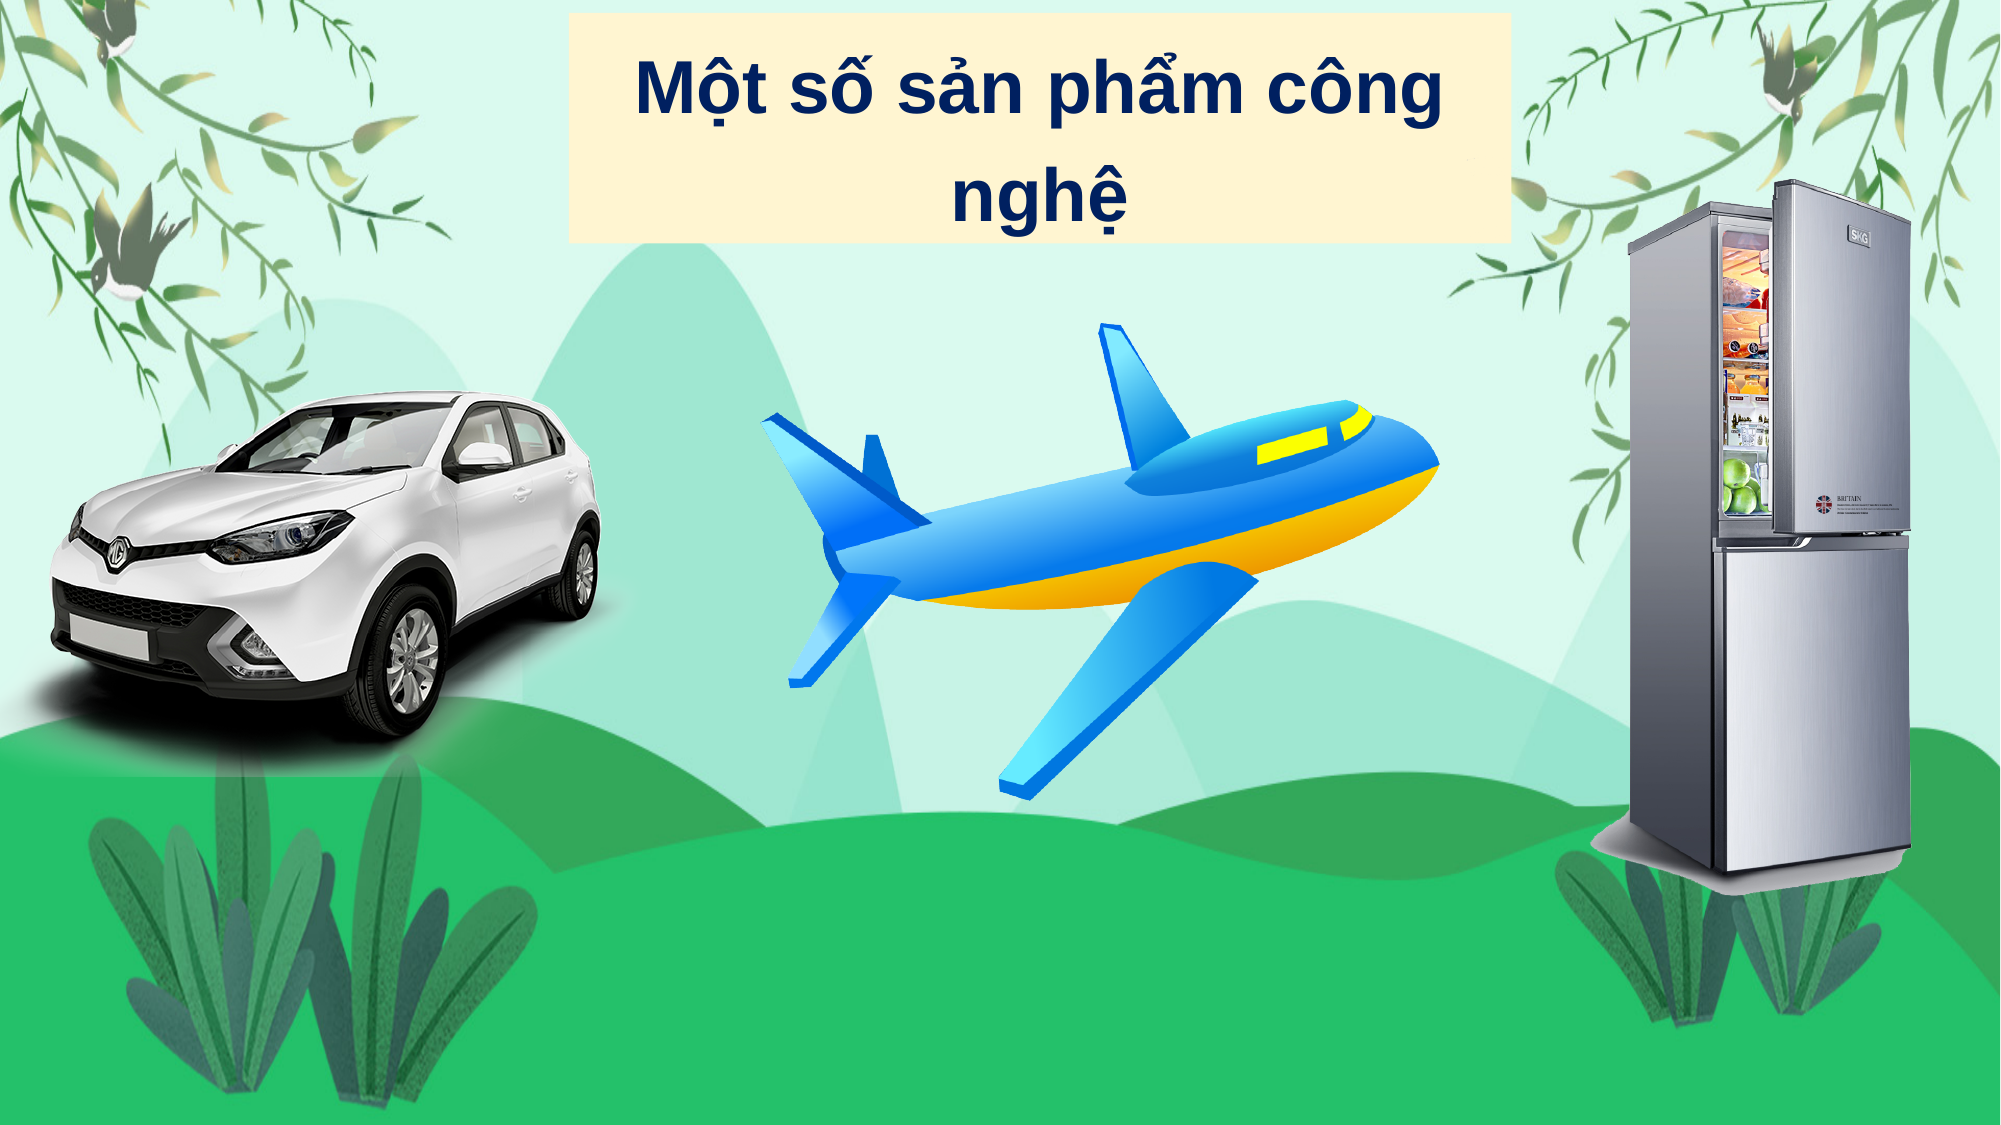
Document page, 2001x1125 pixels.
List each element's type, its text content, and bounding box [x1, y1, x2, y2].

text_box Một số sản phẩm công nghệ [568, 12, 1512, 244]
picture [0, 0, 2001, 1125]
